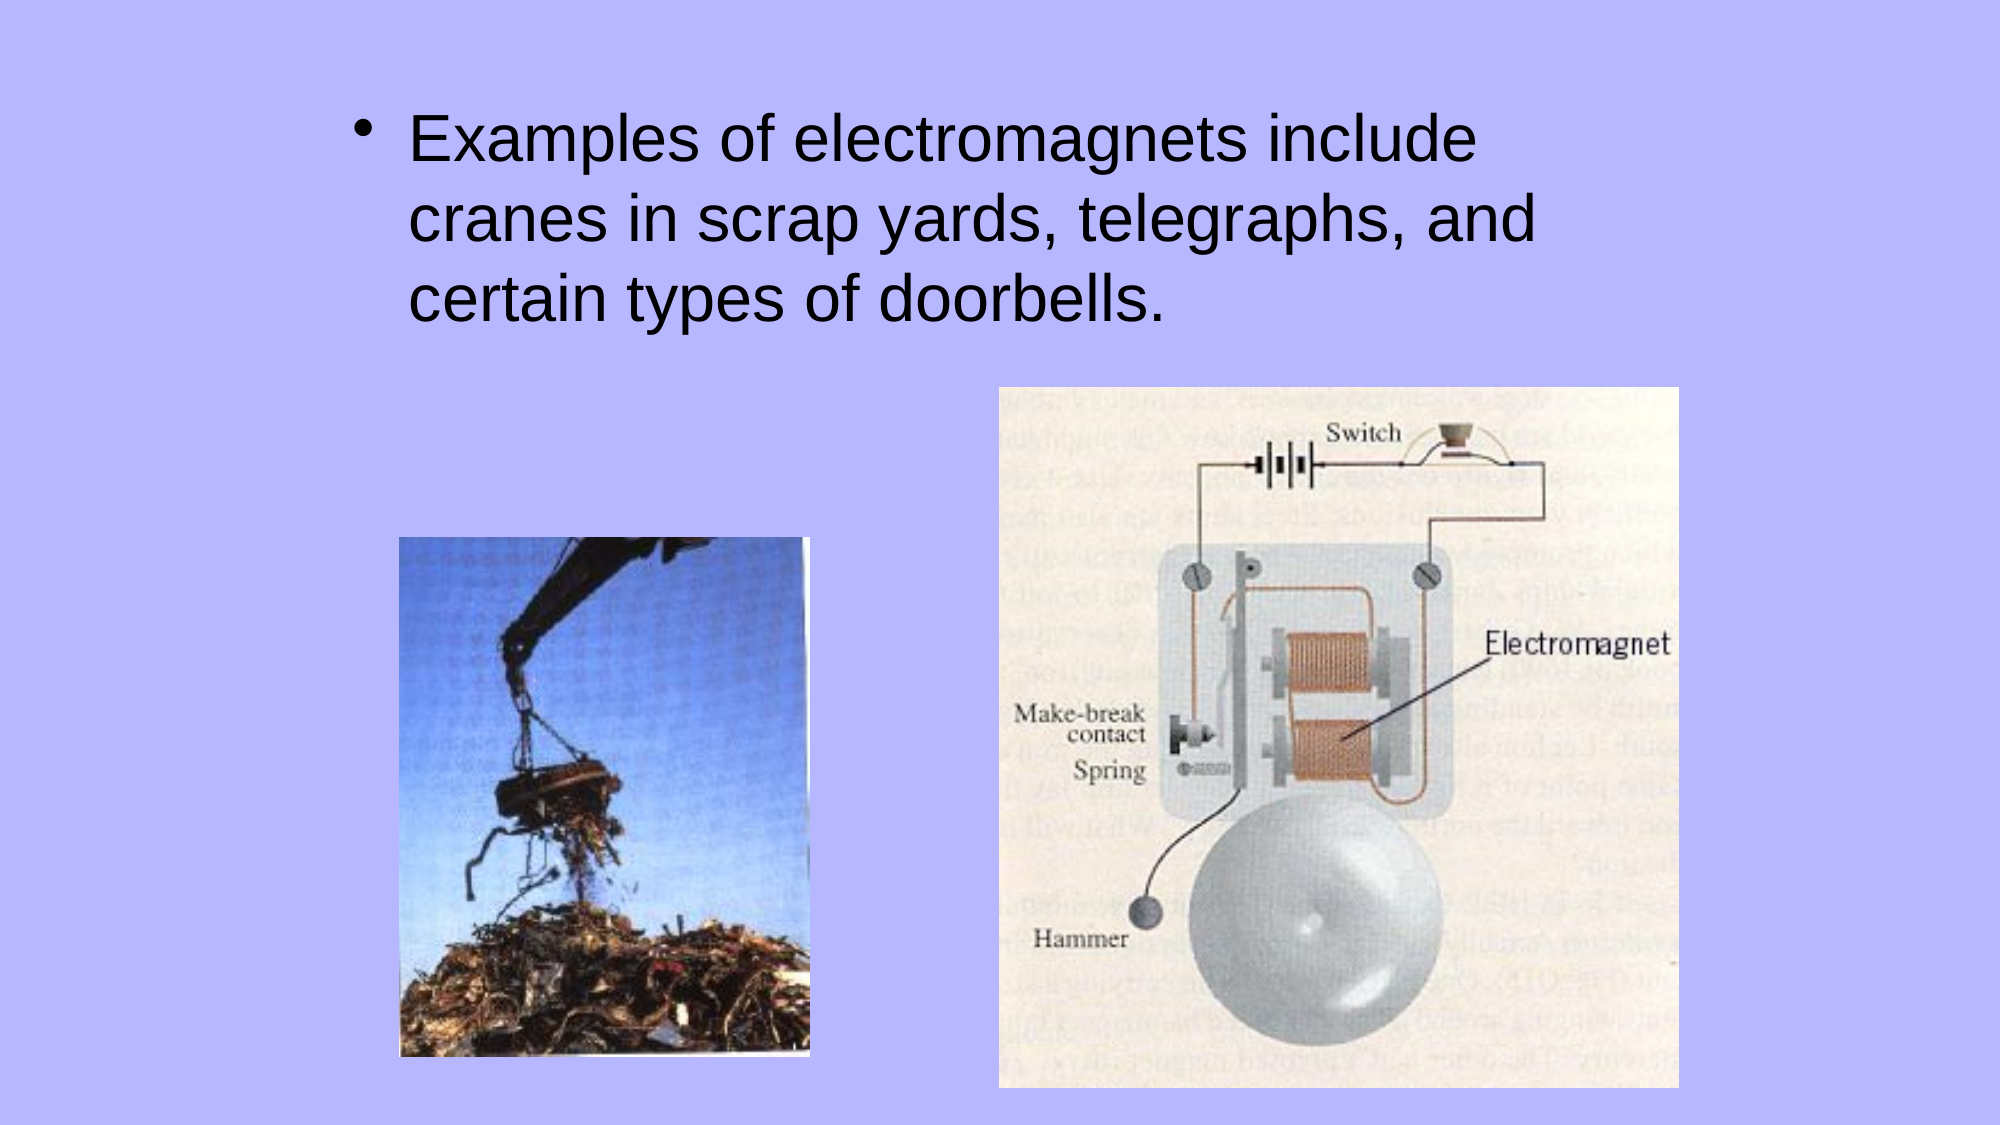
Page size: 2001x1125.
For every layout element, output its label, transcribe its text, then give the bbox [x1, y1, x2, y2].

picture [399, 537, 810, 1057]
list Examples of electromagnets include cranes in scrap yards, telegraphs, and certain types of doorbells. [337, 87, 1688, 450]
picture [999, 387, 1679, 1088]
